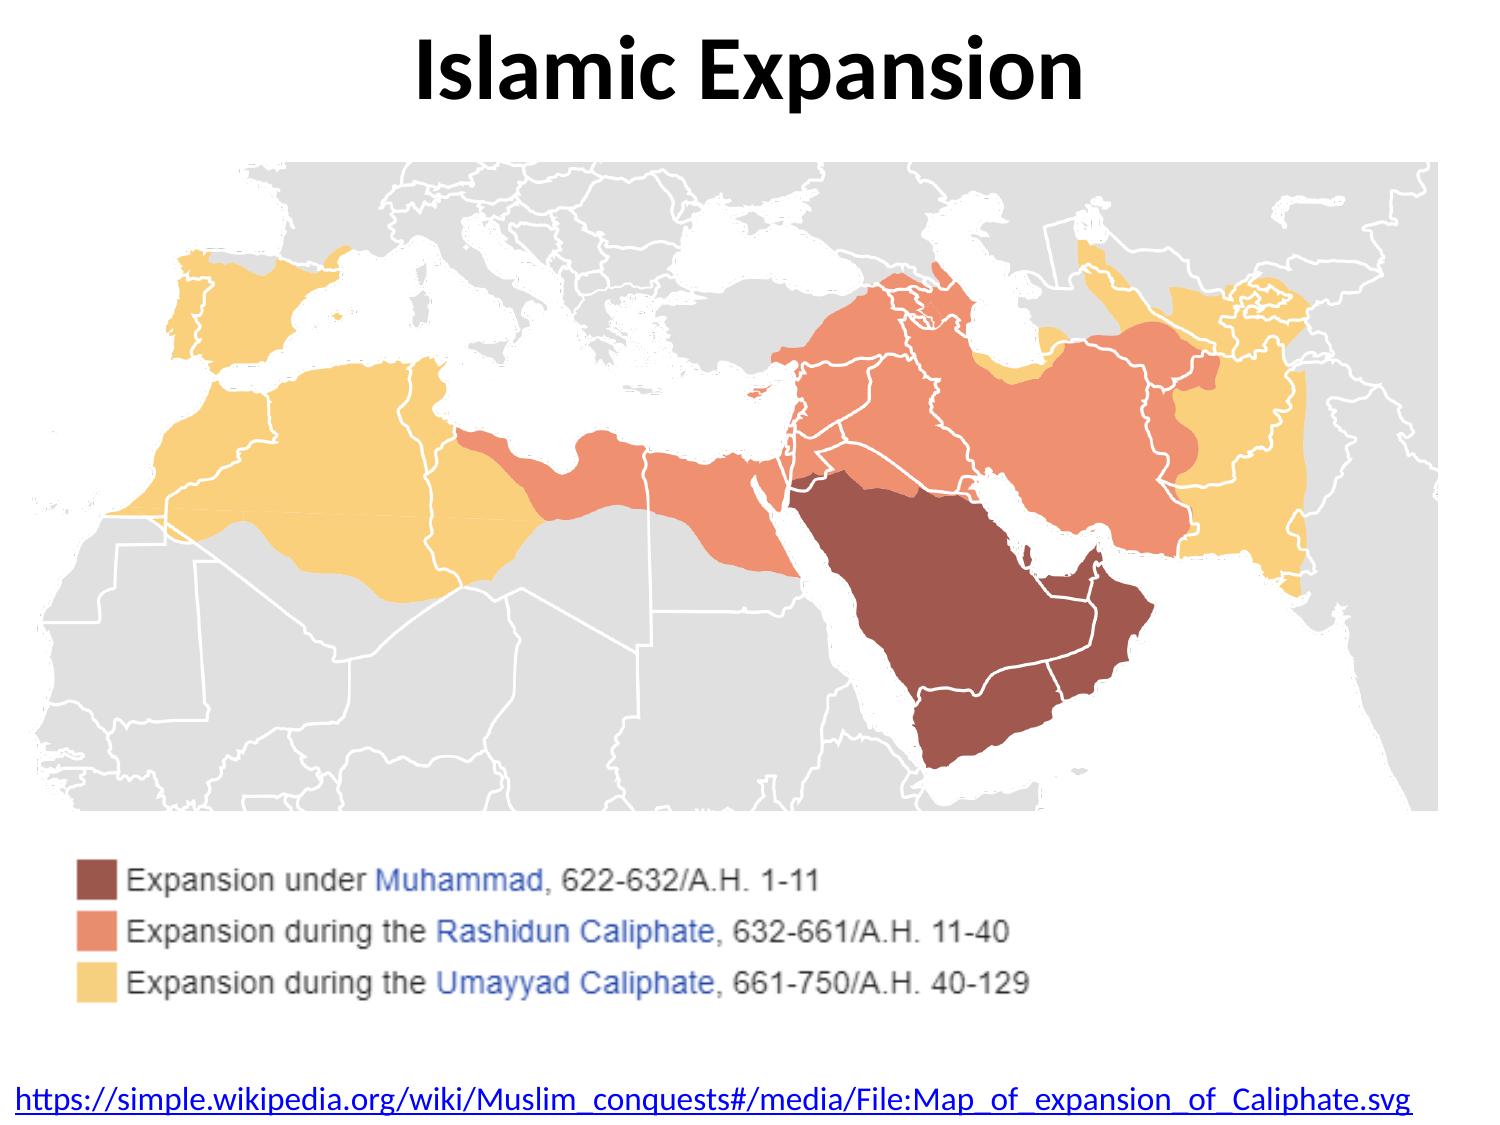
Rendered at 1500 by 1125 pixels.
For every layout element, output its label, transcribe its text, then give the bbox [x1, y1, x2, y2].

picture [62, 849, 1083, 1051]
title Islamic Expansion [0, 0, 1500, 125]
text_box https://simple.wikipedia.org/wiki/Muslim_conquests#/media/File:Map_of_expansion_of_Caliphate.svg [0, 1069, 1500, 1125]
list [24, 162, 1438, 811]
